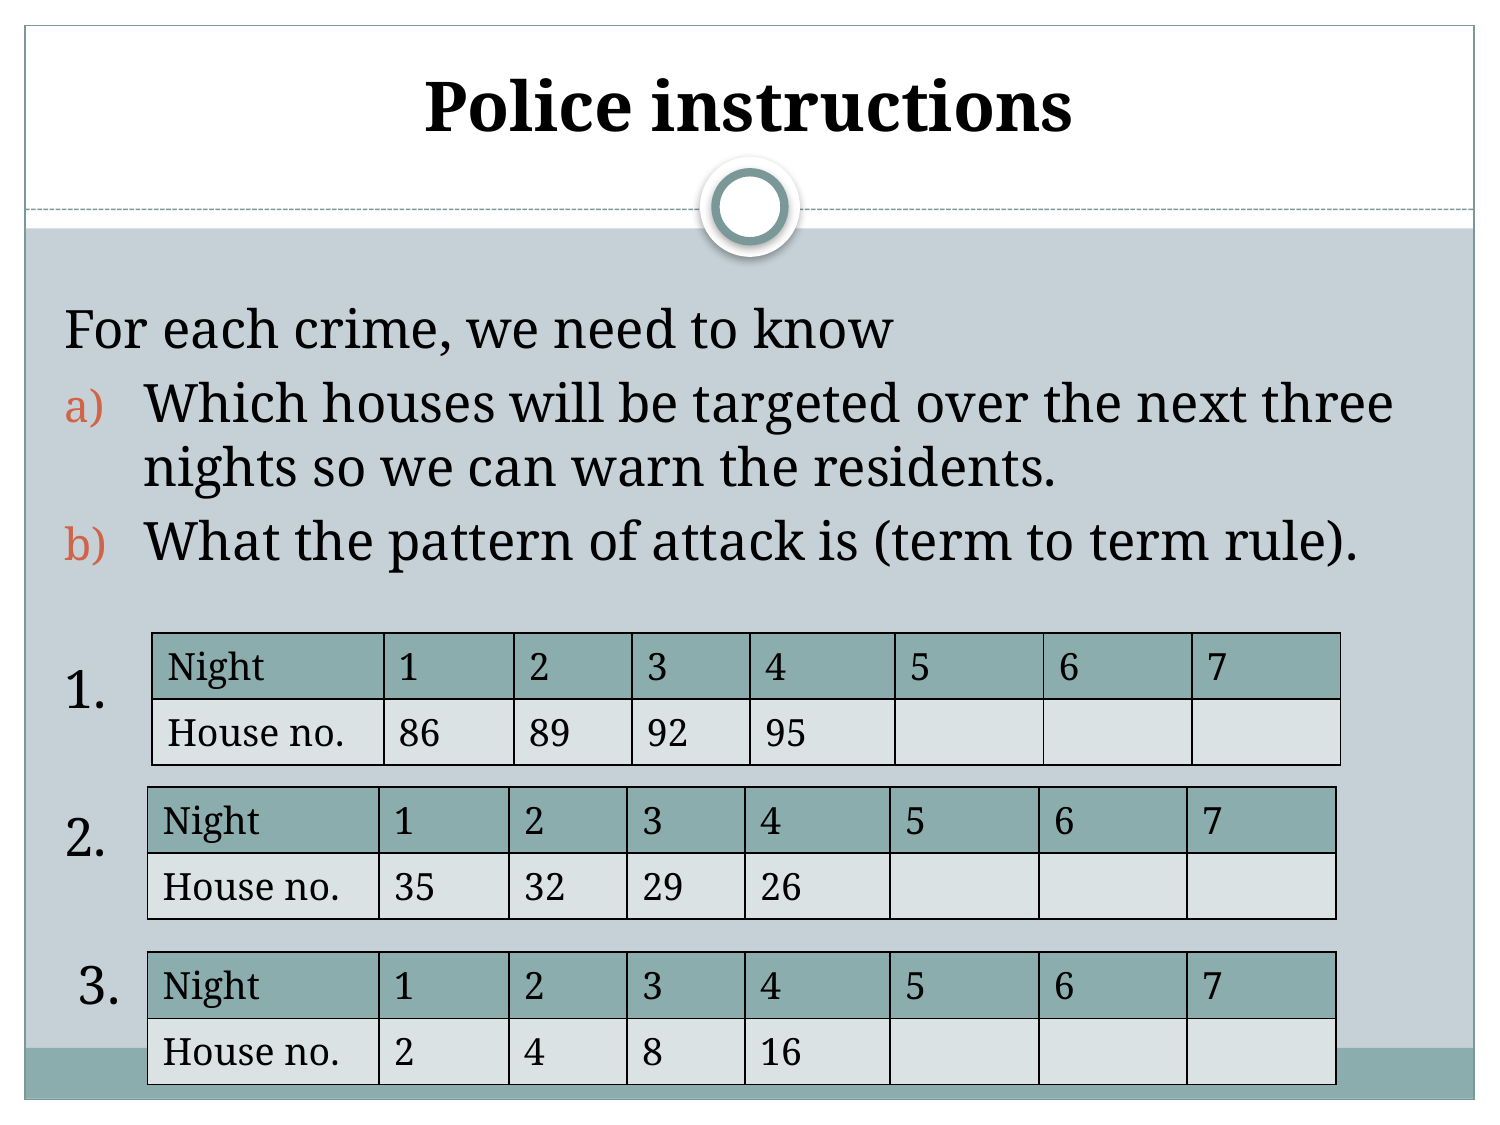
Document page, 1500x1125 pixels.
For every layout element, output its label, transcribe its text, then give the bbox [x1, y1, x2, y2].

table_cell [1188, 854, 1335, 918]
table_header Night [148, 953, 378, 1018]
table_cell House no. [148, 854, 378, 918]
table_header 7 [1188, 953, 1335, 1018]
table_cell [1040, 854, 1186, 918]
table_header 1 [385, 634, 513, 698]
title Police instructions [49, 27, 1450, 153]
table_cell 2 [380, 1019, 508, 1084]
table_header 1 [380, 953, 508, 1018]
table_header 2 [515, 634, 631, 698]
table_header 2 [510, 953, 626, 1018]
table_cell 8 [628, 1019, 744, 1084]
table_header 2 [510, 788, 626, 852]
table_cell 4 [510, 1019, 626, 1084]
table_header 6 [1040, 788, 1186, 852]
table_cell 35 [380, 854, 508, 918]
table_header 6 [1044, 634, 1191, 698]
table_header 3 [633, 634, 749, 698]
table_cell 89 [515, 700, 631, 764]
table_cell 86 [385, 700, 513, 764]
table_header 5 [896, 634, 1043, 698]
table_cell [891, 1019, 1038, 1084]
table_cell House no. [153, 700, 383, 764]
table_cell 92 [633, 700, 749, 764]
table_header Night [148, 788, 378, 852]
table_header 4 [751, 634, 894, 698]
table_cell 32 [510, 854, 626, 918]
table_header 3 [628, 788, 744, 852]
table_header 3 [628, 953, 744, 1018]
table_cell [896, 700, 1043, 764]
table_cell House no. [148, 1019, 378, 1084]
table_cell 26 [746, 854, 889, 918]
table_header 7 [1193, 634, 1340, 698]
table_header 7 [1188, 788, 1335, 852]
table_cell [1044, 700, 1191, 764]
table_header Night [153, 634, 383, 698]
table_header 1 [380, 788, 508, 852]
table_cell 95 [751, 700, 894, 764]
table_cell [1193, 700, 1340, 764]
table_header 4 [746, 788, 889, 852]
table_header 4 [746, 953, 889, 1018]
table_cell [891, 854, 1038, 918]
table_cell 16 [746, 1019, 889, 1084]
table_header 5 [891, 788, 1038, 852]
table_header 6 [1040, 953, 1186, 1018]
table_cell 29 [628, 854, 744, 918]
table_cell [1040, 1019, 1186, 1084]
table_cell [1188, 1019, 1335, 1084]
list For each crime, we need to know Which houses will be targeted over the next three nights so we can warn the residents. What the pattern of attack is (term to term rule). 1. 2. 3. [49, 153, 1445, 1032]
table_header 5 [891, 953, 1038, 1018]
